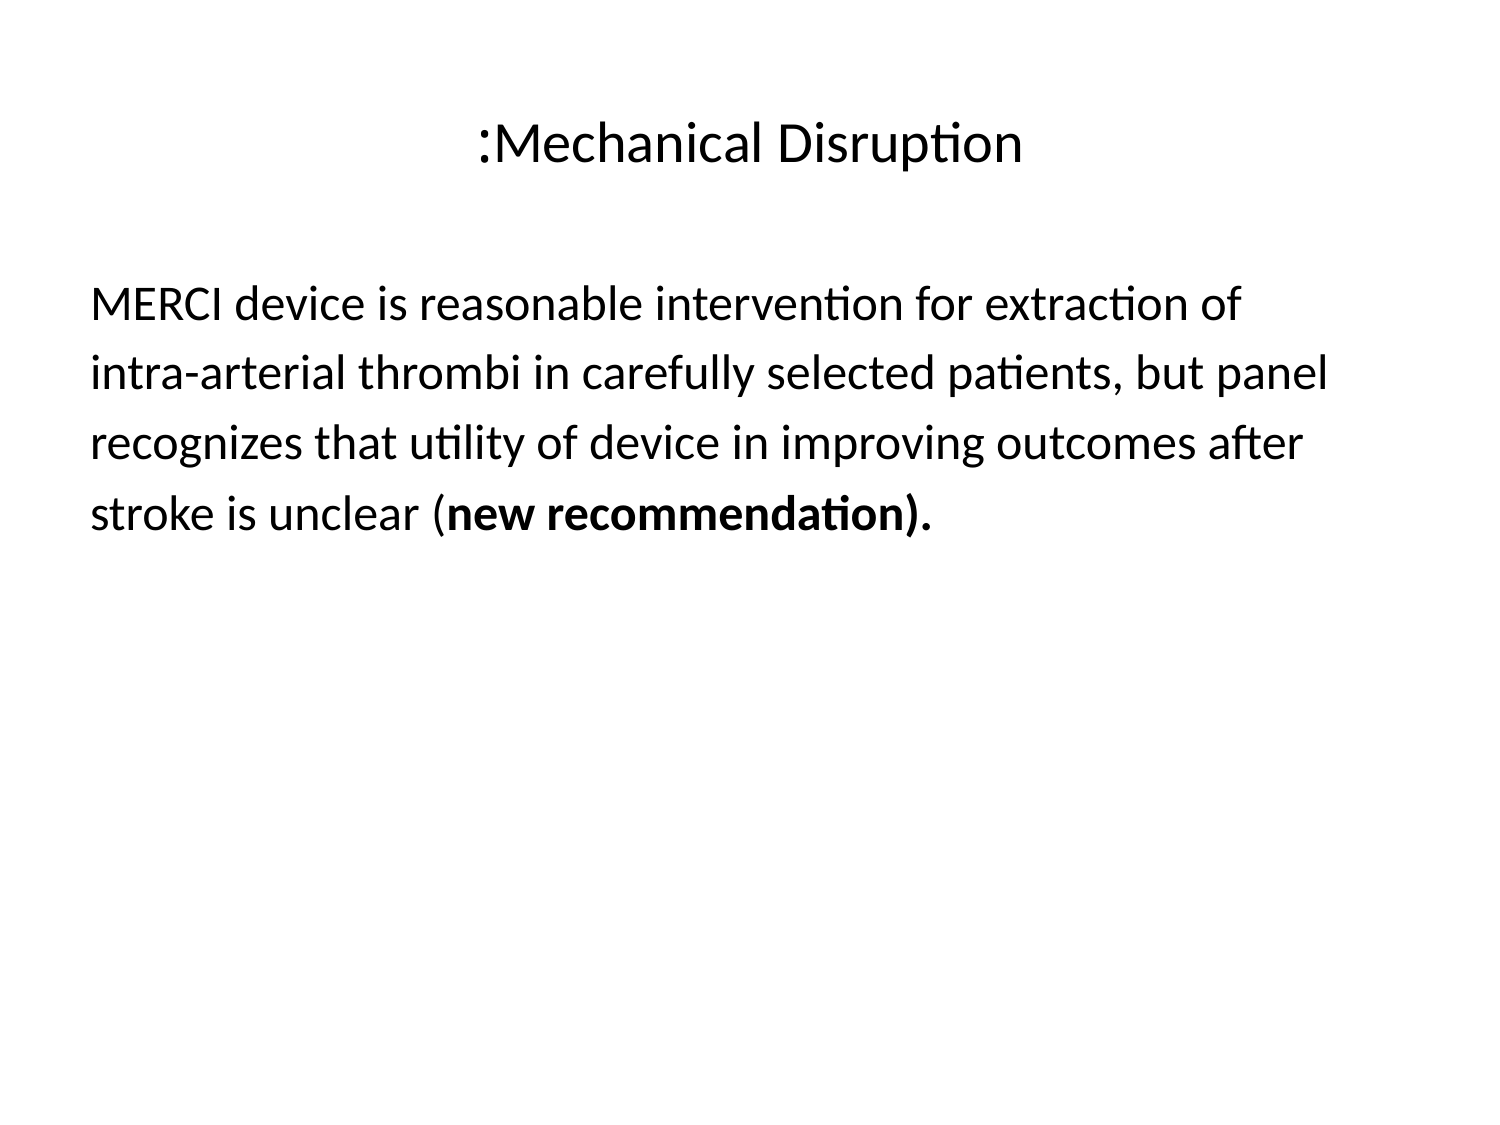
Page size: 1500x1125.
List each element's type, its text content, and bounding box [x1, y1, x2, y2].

list MERCI device is reasonable intervention for extraction of intra-arterial thrombi in carefully selected patients, but panel recognizes that utility of device in improving outcomes after stroke is unclear (new recommendation). [75, 262, 1425, 1005]
title Mechanical Disruption: [75, 45, 1425, 233]
